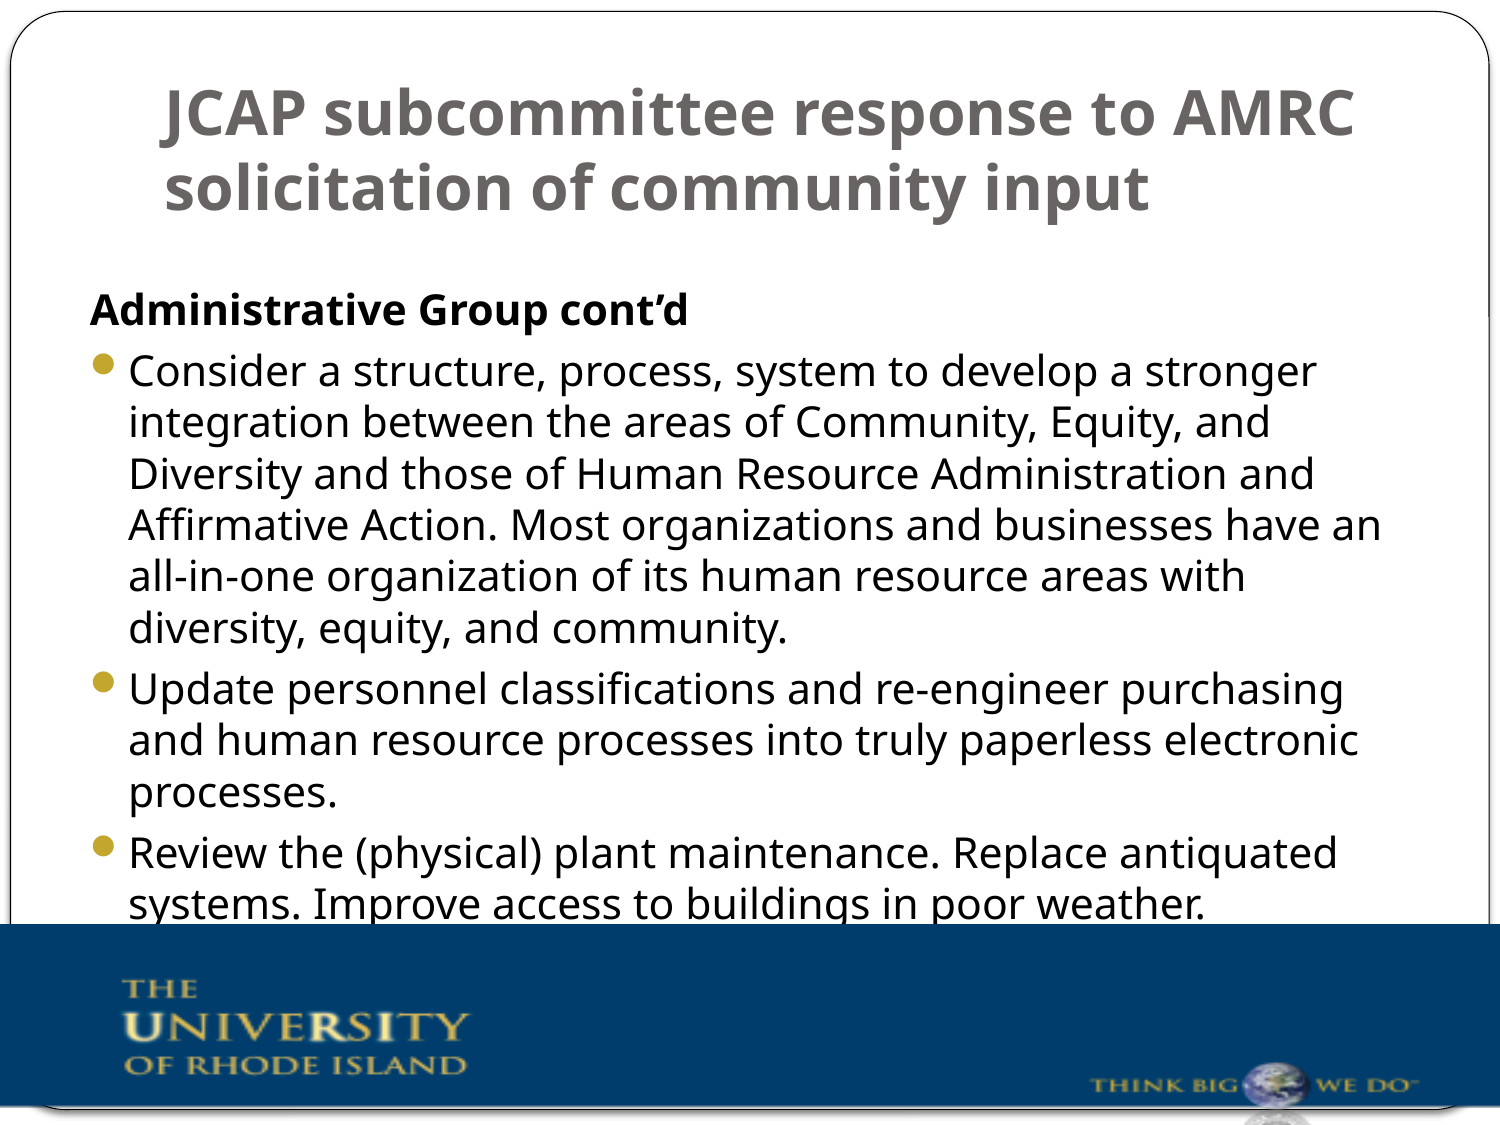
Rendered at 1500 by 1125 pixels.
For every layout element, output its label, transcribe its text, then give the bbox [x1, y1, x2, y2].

list Administrative Group cont’d Consider a structure, process, system to develop a stronger integration between the areas of Community, Equity, and Diversity and those of Human Resource Administration and Affirmative Action. Most organizations and businesses have an all-in-one organization of its human resource areas with diversity, equity, and community. Update personnel classifications and re-engineer purchasing and human resource processes into truly paperless electronic processes. Review the (physical) plant maintenance. Replace antiquated systems. Improve access to buildings in poor weather. [75, 275, 1438, 923]
title JCAP subcommittee response to AMRC solicitation of community input [150, 45, 1425, 238]
picture [0, 924, 1500, 1125]
